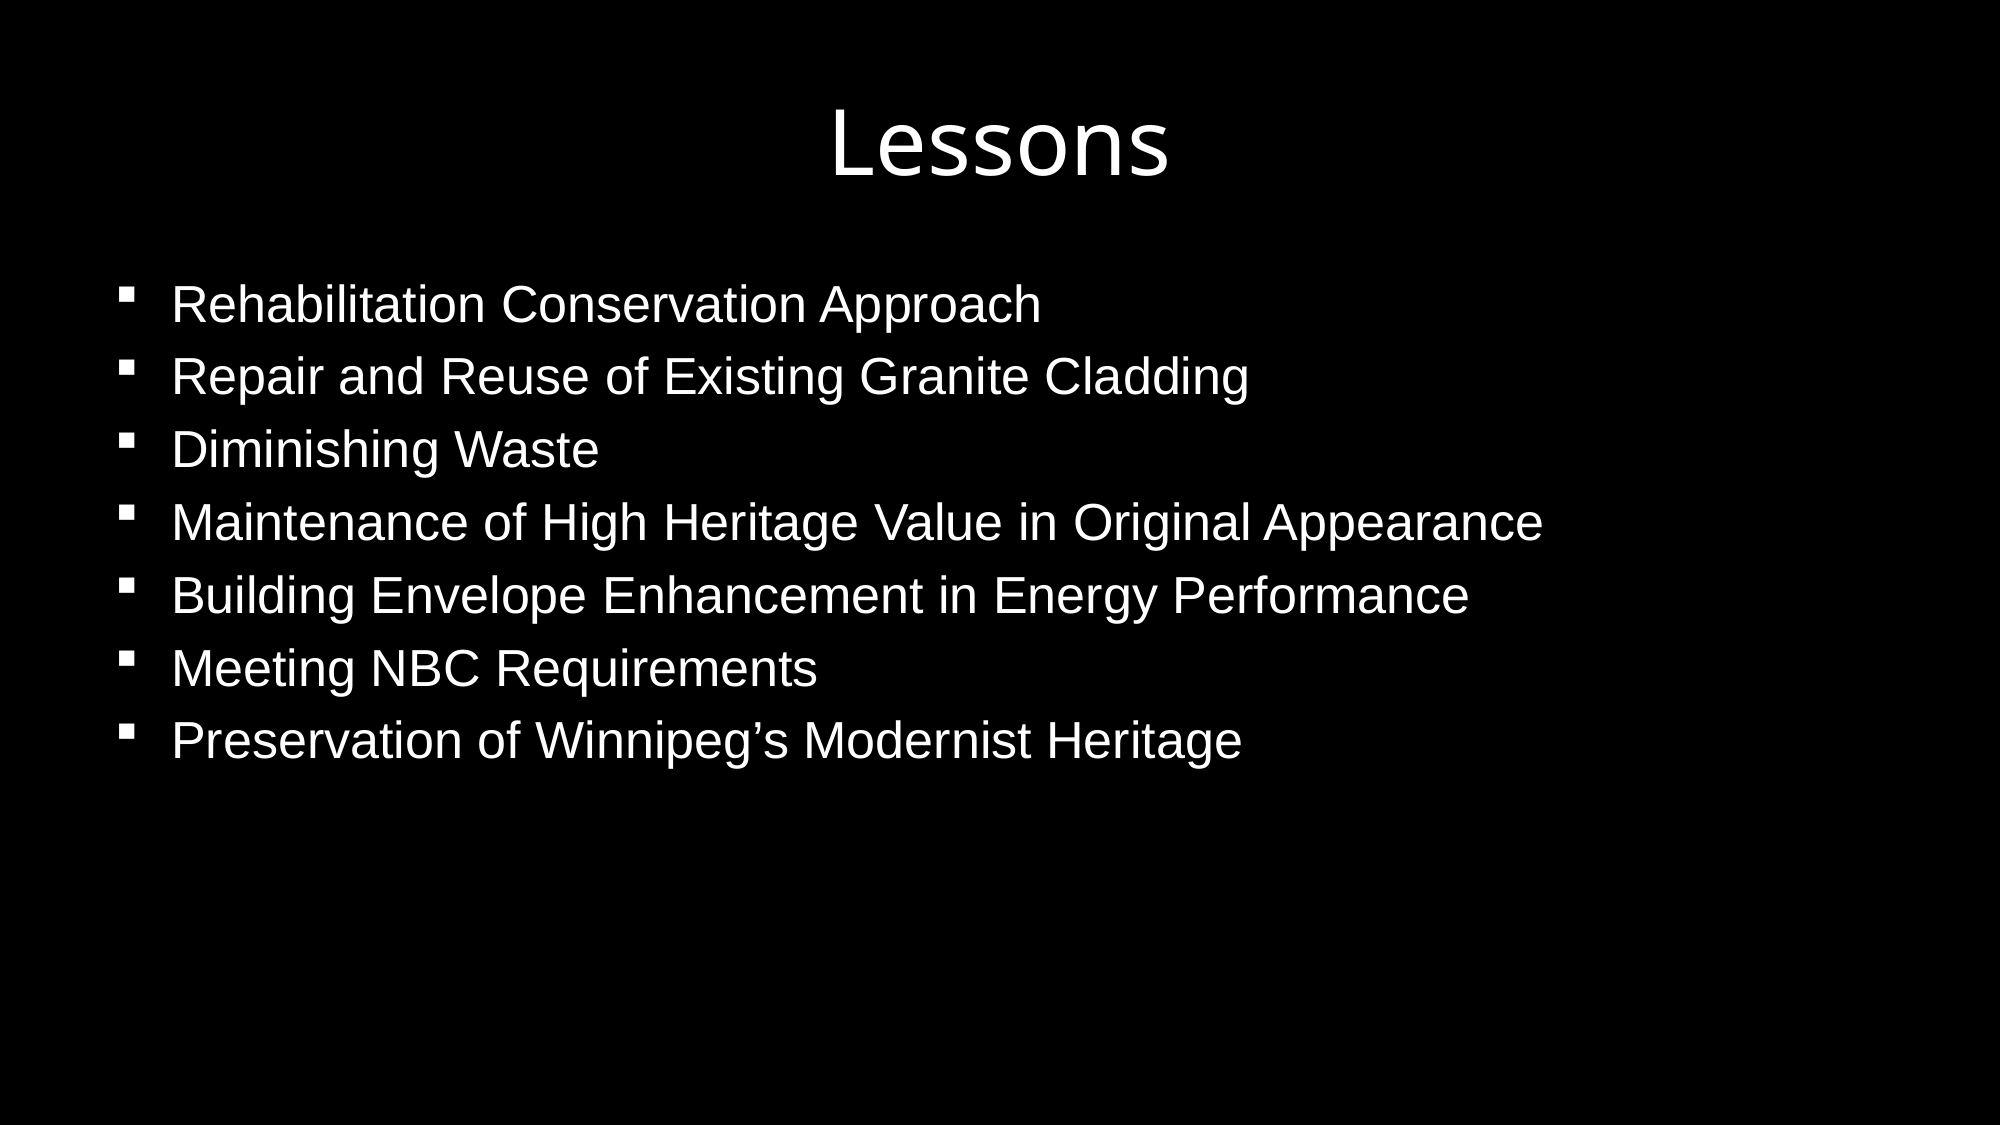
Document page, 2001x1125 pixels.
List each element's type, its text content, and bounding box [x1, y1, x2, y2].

list Rehabilitation Conservation Approach Repair and Reuse of Existing Granite Cladding Diminishing Waste Maintenance of High Heritage Value in Original Appearance Building Envelope Enhancement in Energy Performance Meeting NBC Requirements Preservation of Winnipeg’s Modernist Heritage [99, 262, 1900, 1005]
title Lessons [99, 45, 1900, 233]
